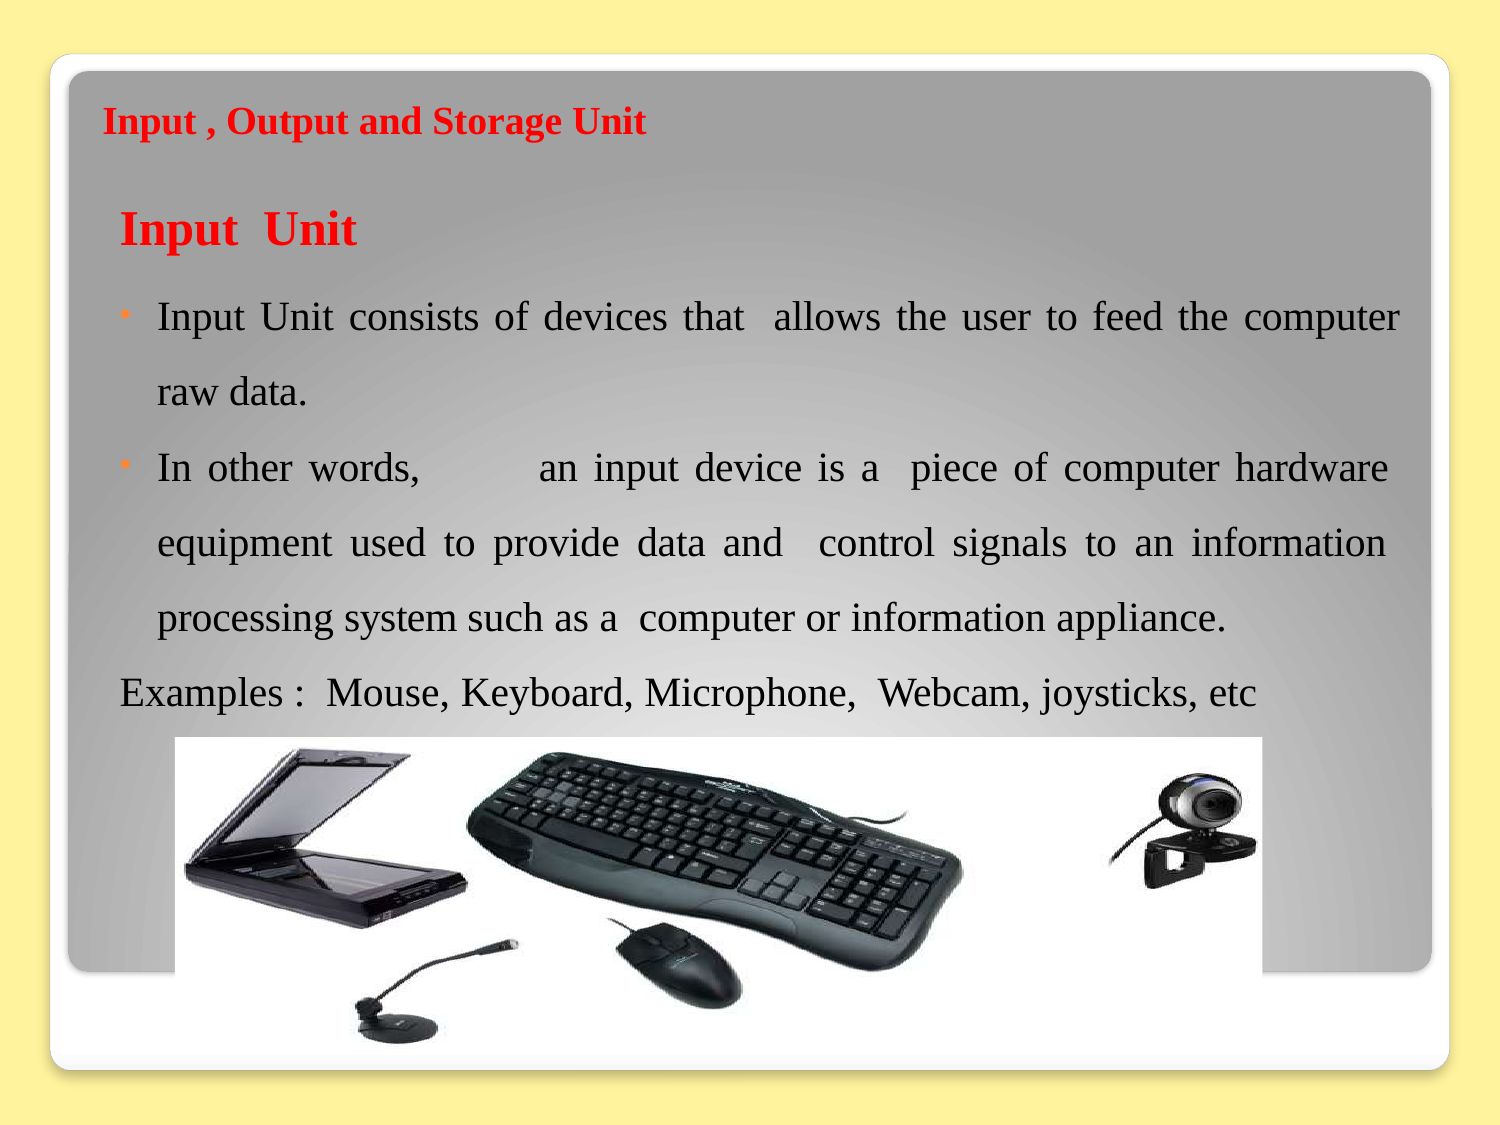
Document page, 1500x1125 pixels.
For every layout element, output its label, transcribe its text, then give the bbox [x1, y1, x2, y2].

title Input , Output and Storage Unit [87, 87, 1430, 149]
list Input Unit Input Unit consists of devices that allows the user to feed the computer raw data. In other words, an input device is a piece of computer hardware equipment used to provide data and control signals to an information processing system such as a computer or information appliance. Examples : Mouse, Keyboard, Microphone, Webcam, joysticks, etc [87, 149, 1430, 1125]
text_box [174, 737, 1263, 1050]
